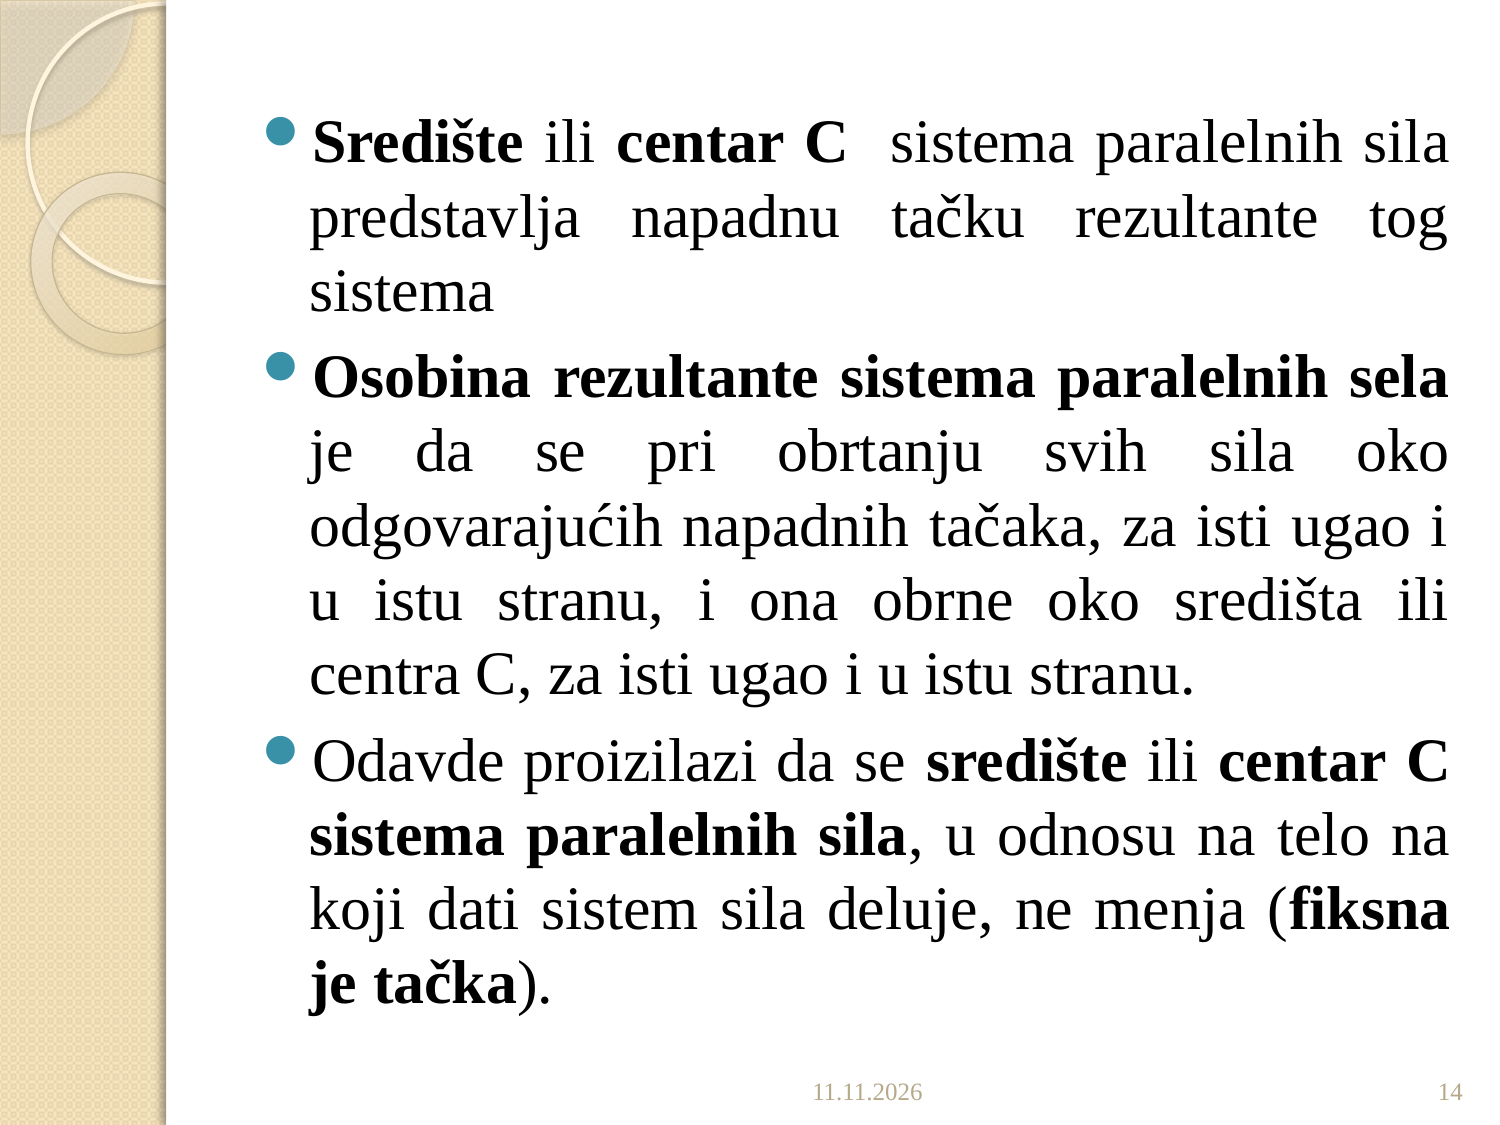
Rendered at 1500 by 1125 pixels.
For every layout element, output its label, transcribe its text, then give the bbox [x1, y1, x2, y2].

slide_number 14 [1413, 1034, 1488, 1113]
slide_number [587, 1034, 938, 1113]
list Središte ili centar C sistema paralelnih sila predstavlja napadnu tačku rezultante tog sistema Osobina rezultante sistema paralelnih sela je da se pri obrtanju svih sila oko odgovarajućih napadnih tačaka, za isti ugao i u istu stranu, i ona obrne oko središta ili centra C, za isti ugao i u istu stranu. Odavde proizilazi da se središte ili centar C sistema paralelnih sila, u odnosu na telo na koji dati sistem sila deluje, ne menja (fiksna je tačka). [235, 93, 1466, 1025]
